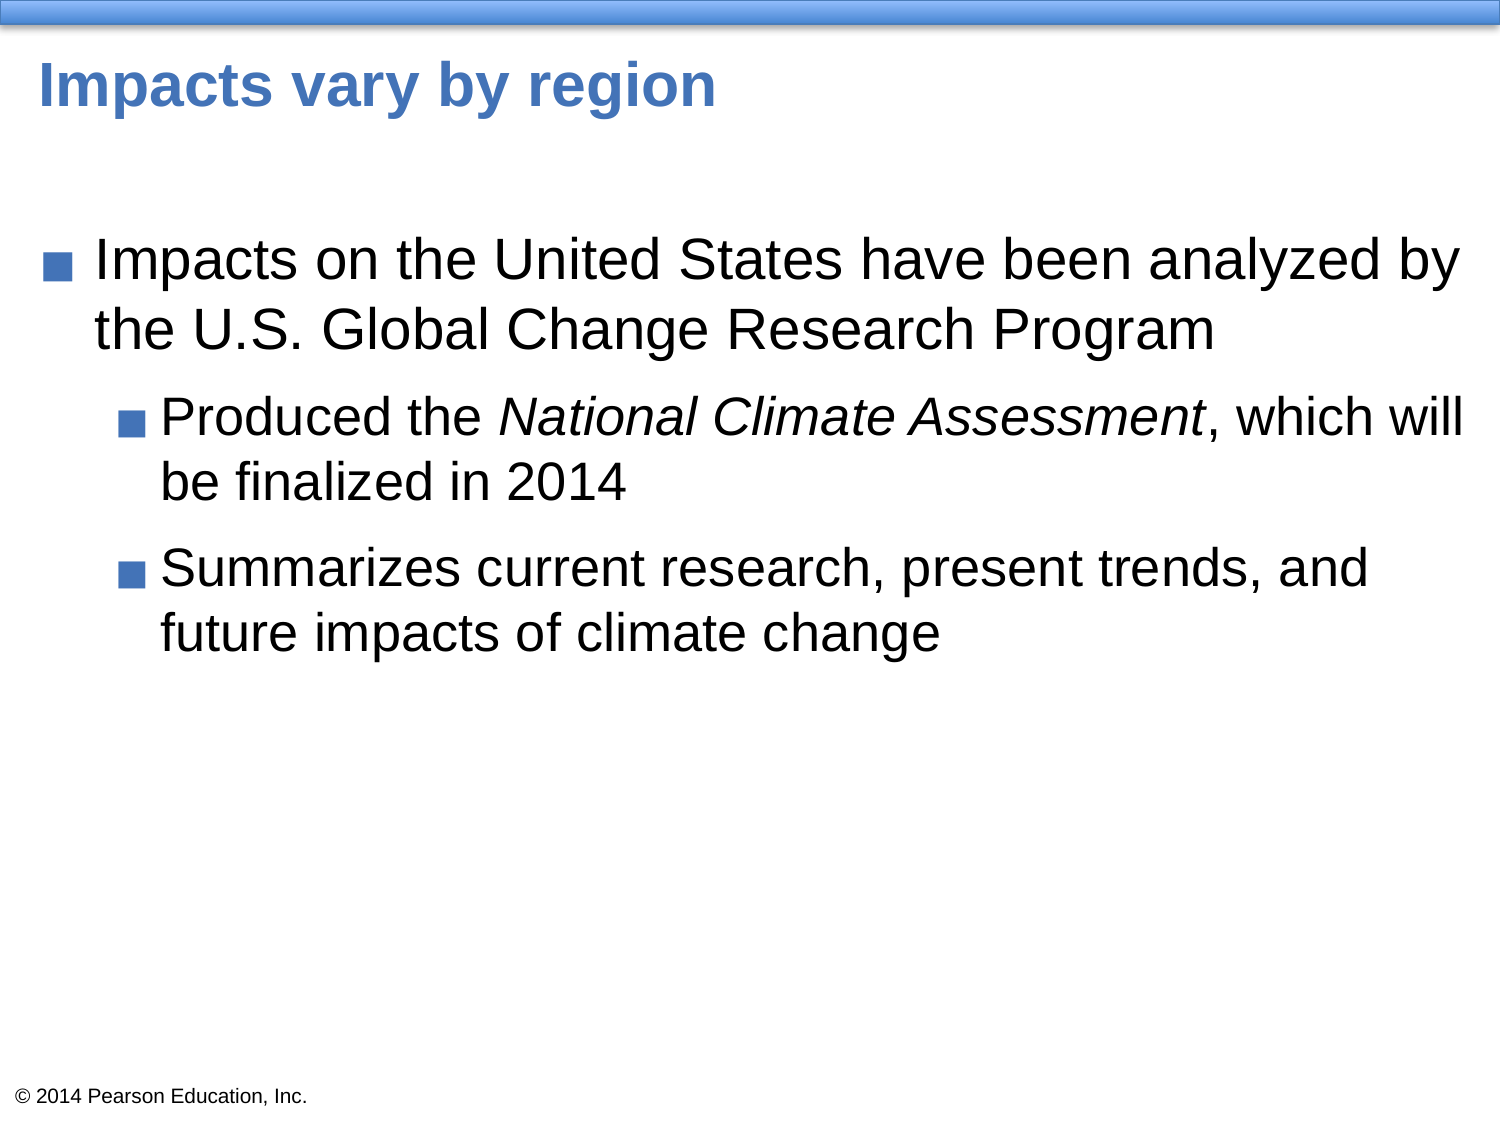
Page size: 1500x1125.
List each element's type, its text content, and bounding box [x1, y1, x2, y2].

title Impacts vary by region [23, 36, 1476, 213]
list Impacts on the United States have been analyzed by the U.S. Global Change Research Program Produced the National Climate Assessment, which will be finalized in 2014 Summarizes current research, present trends, and future impacts of climate change [23, 213, 1500, 1005]
